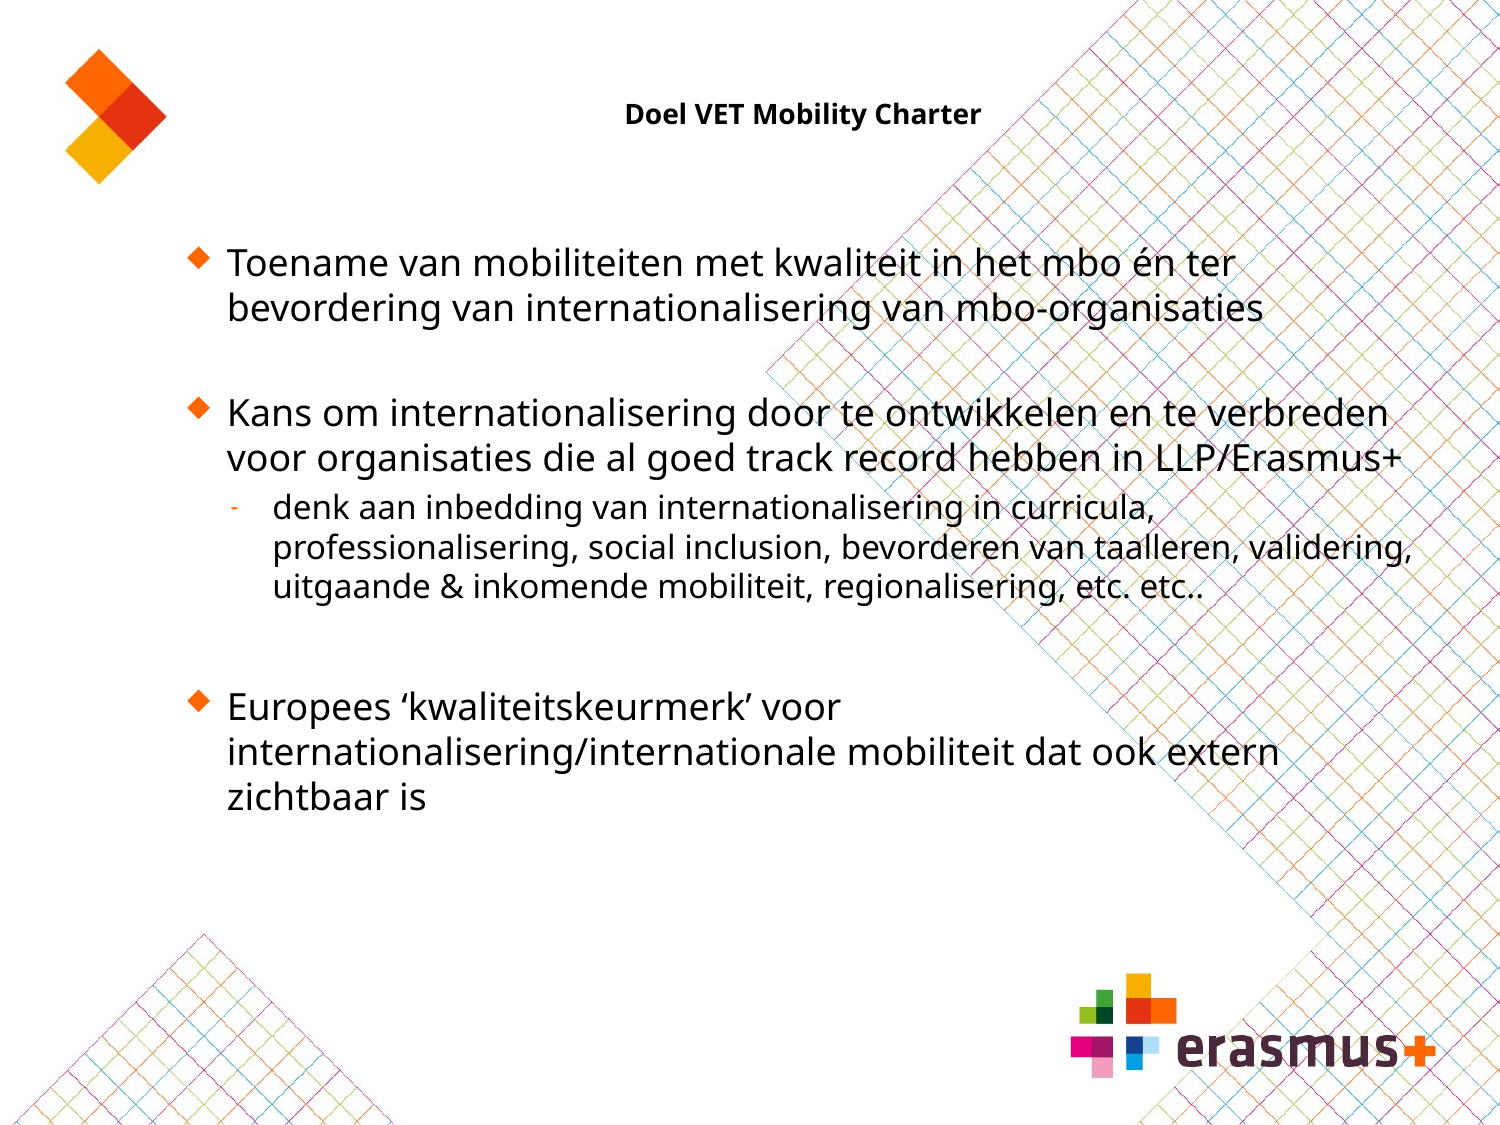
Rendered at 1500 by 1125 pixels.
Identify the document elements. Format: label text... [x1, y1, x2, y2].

list Toename van mobiliteiten met kwaliteit in het mbo én ter bevordering van internationalisering van mbo-organisaties Kans om internationalisering door te ontwikkelen en te verbreden voor organisaties die al goed track record hebben in LLP/Erasmus+ denk aan inbedding van internationalisering in curricula, professionalisering, social inclusion, bevorderen van taalleren, validering, uitgaande & inkomende mobiliteit, regionalisering, etc. etc.. Europees ‘kwaliteitskeurmerk’ voor internationalisering/internationale mobiliteit dat ook extern zichtbaar is [169, 231, 1434, 970]
picture [0, 0, 1500, 1125]
title Doel VET Mobility Charter [171, 54, 1436, 173]
